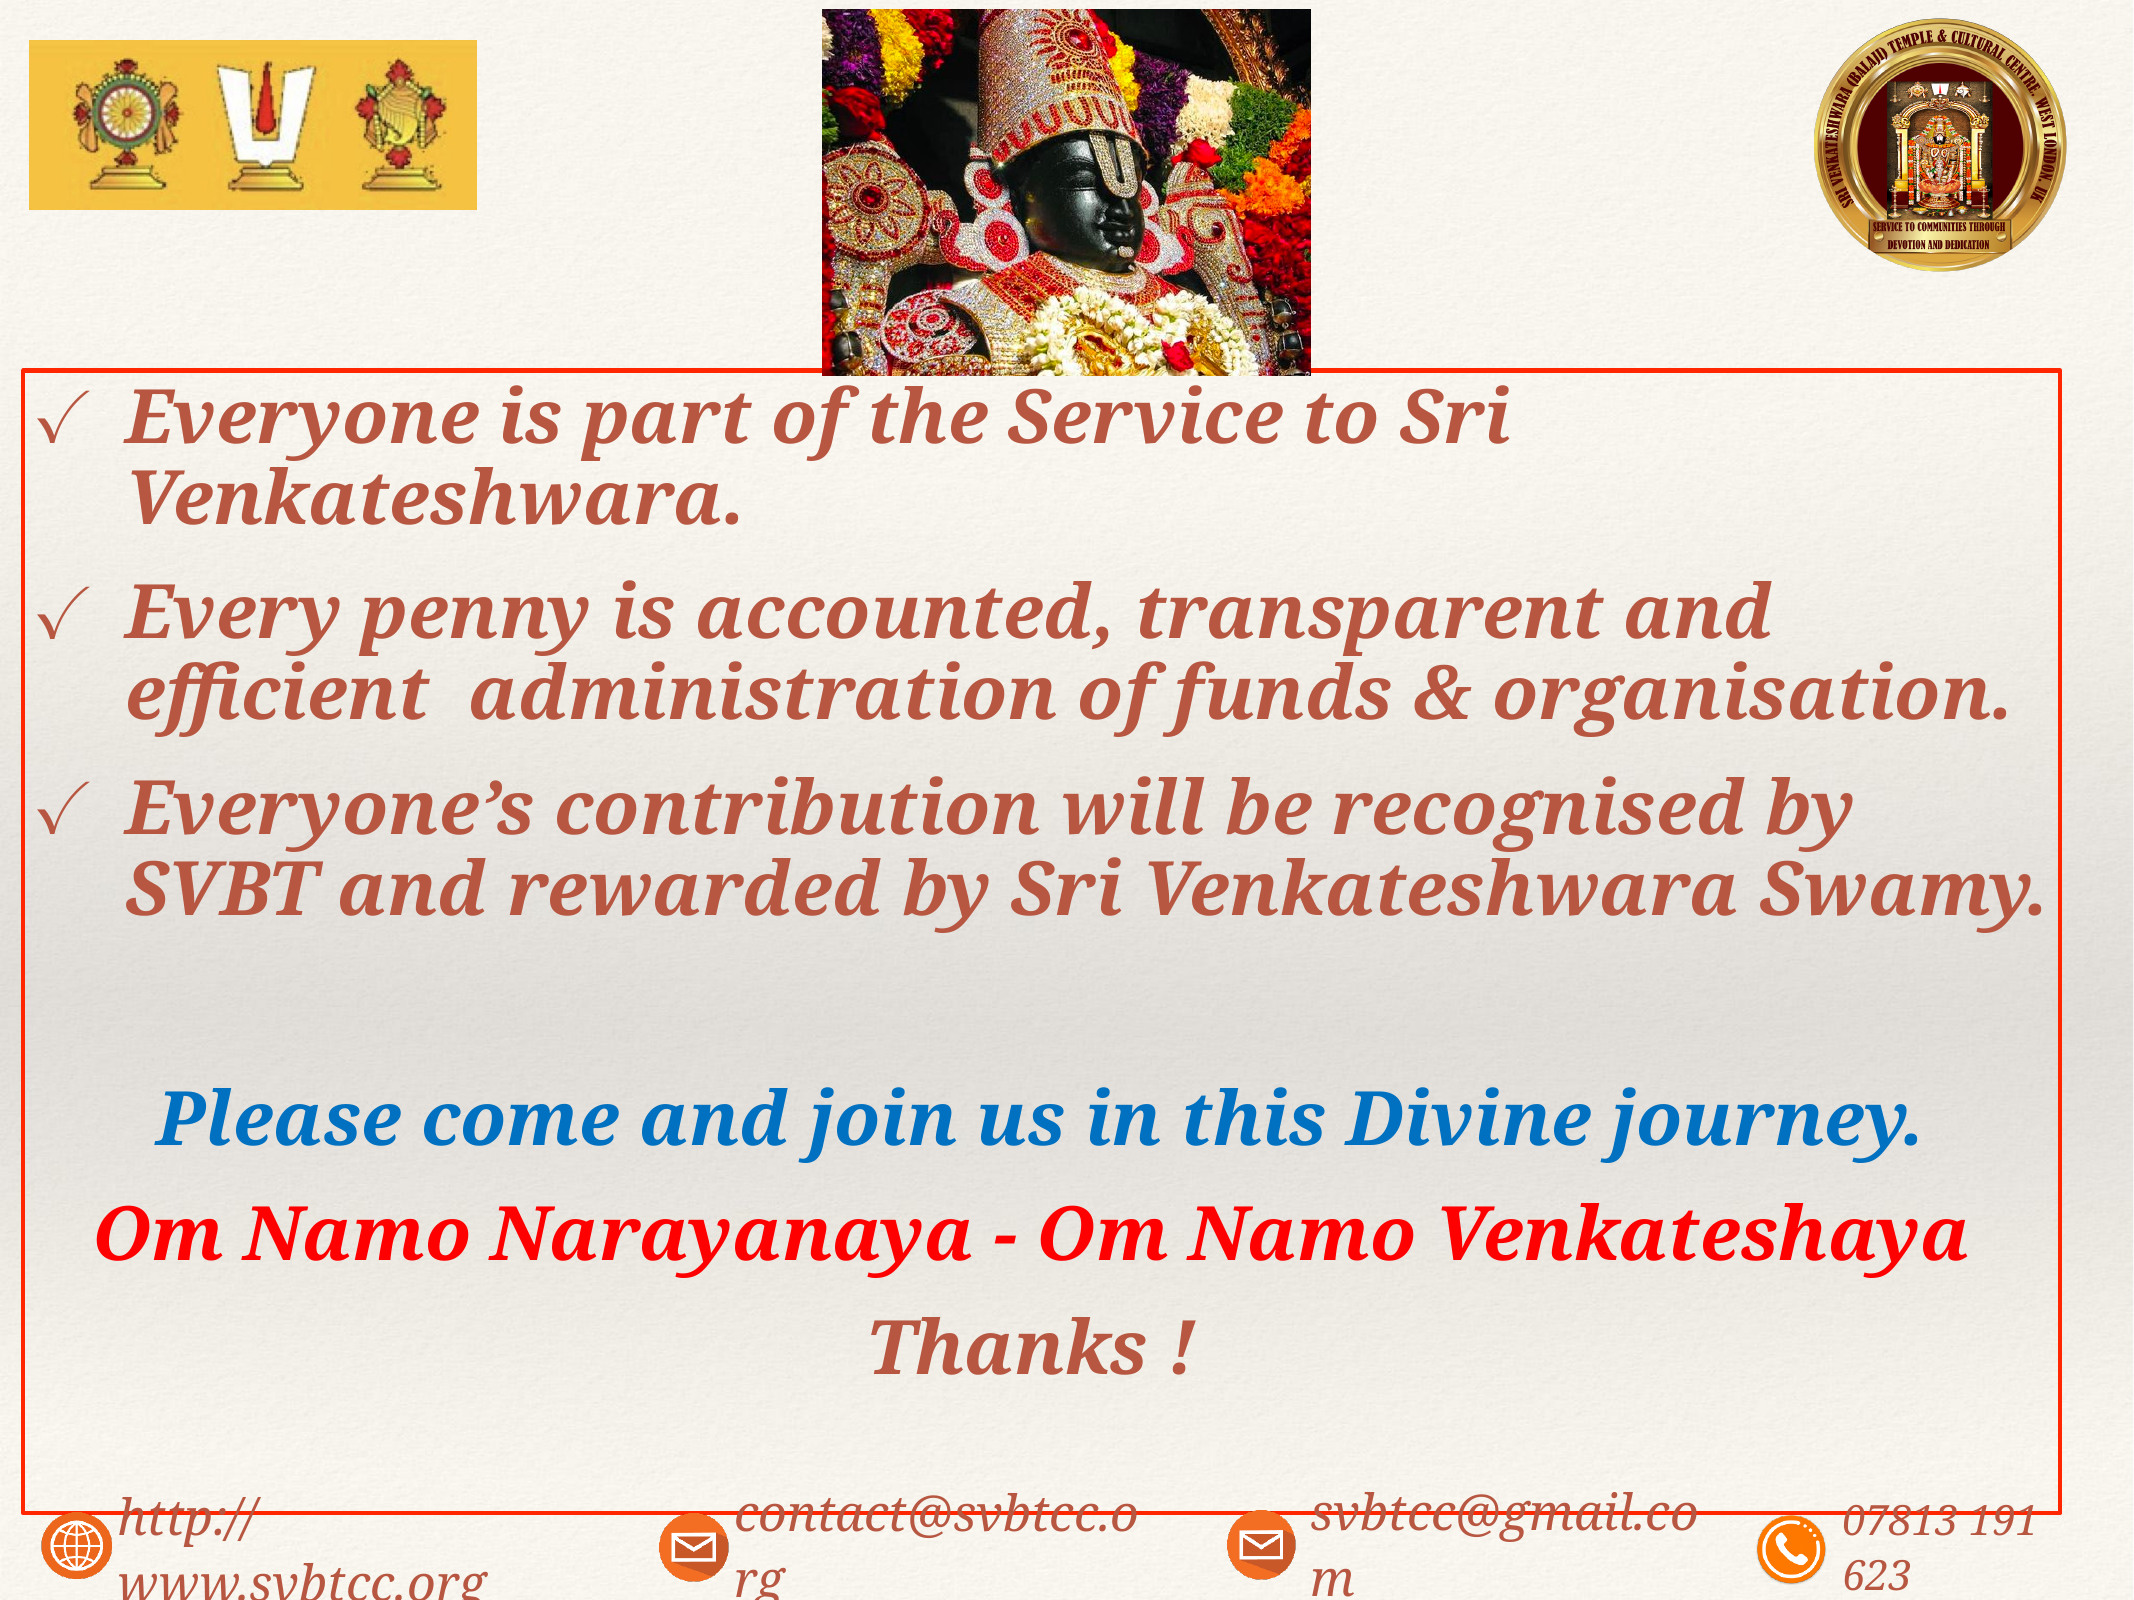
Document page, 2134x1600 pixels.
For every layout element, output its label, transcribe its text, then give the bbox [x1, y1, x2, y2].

picture [613, 1511, 729, 1600]
picture [1150, 1509, 1302, 1600]
picture [0, 0, 2134, 1600]
text_box http://www.svbtcc.org [109, 1471, 613, 1600]
text_box contact@svbtcc.org [725, 1467, 1150, 1600]
picture [1726, 1512, 1833, 1600]
text_box 07813 191 623 [1833, 1480, 2107, 1600]
text_box Everyone is part of the Service to Sri Venkateshwara. Every penny is accounted, transparent and efficient administration of funds & organisation. Everyone’s contribution will be recognised by SVBT and rewarded by Sri Venkateshwara Swamy. Please come and join us in this Divine journey. Om Namo Narayanaya - Om Namo Venkateshaya Thanks ! [23, 370, 2061, 1514]
text_box svbtcc@gmail.com [1302, 1466, 1726, 1600]
